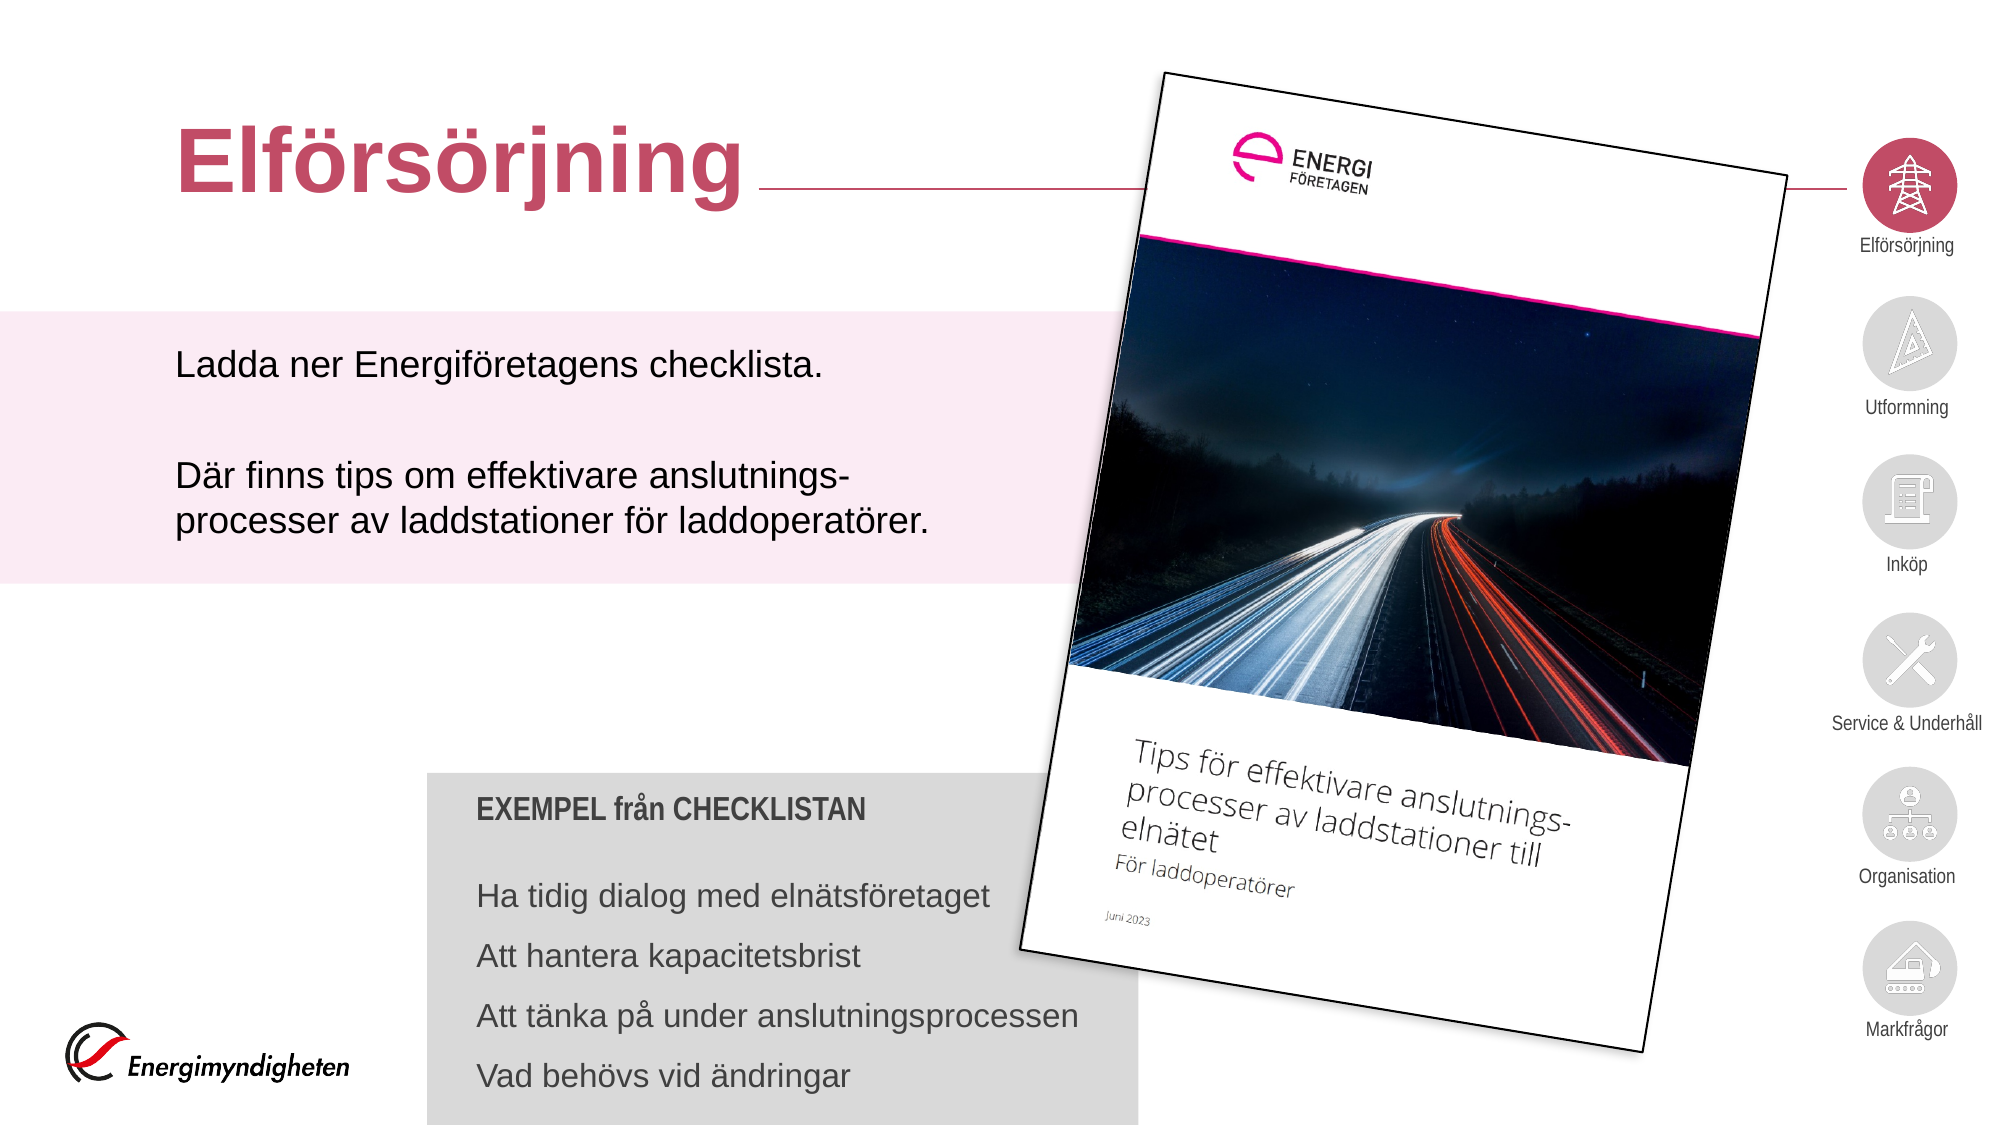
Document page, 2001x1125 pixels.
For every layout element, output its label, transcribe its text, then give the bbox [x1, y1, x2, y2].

text_box Organisation [1747, 862, 2000, 908]
text_box Service & Underhåll [1741, 709, 2000, 792]
picture [1052, 75, 1785, 1050]
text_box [426, 772, 1139, 1125]
text_box Ladda ner Energiföretagens checklista. Där finns tips om effektivare anslutnings-processer av laddstationer för laddoperatörer. [160, 332, 959, 702]
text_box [1862, 137, 1958, 233]
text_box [1862, 612, 1958, 708]
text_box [1862, 920, 1958, 1016]
text_box Markfrågor [1770, 1015, 2000, 1062]
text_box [1862, 454, 1958, 550]
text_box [1862, 766, 1958, 862]
title Elförsörjning [160, 106, 1150, 229]
text_box Utformning [1751, 393, 2000, 437]
title Elförsörjning [1380, 106, 1863, 229]
text_box Elförsörjning [1773, 231, 2000, 275]
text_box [1862, 296, 1958, 392]
text_box [0, 310, 1089, 585]
text_box Inköp [1795, 550, 2000, 590]
picture [65, 1022, 349, 1083]
